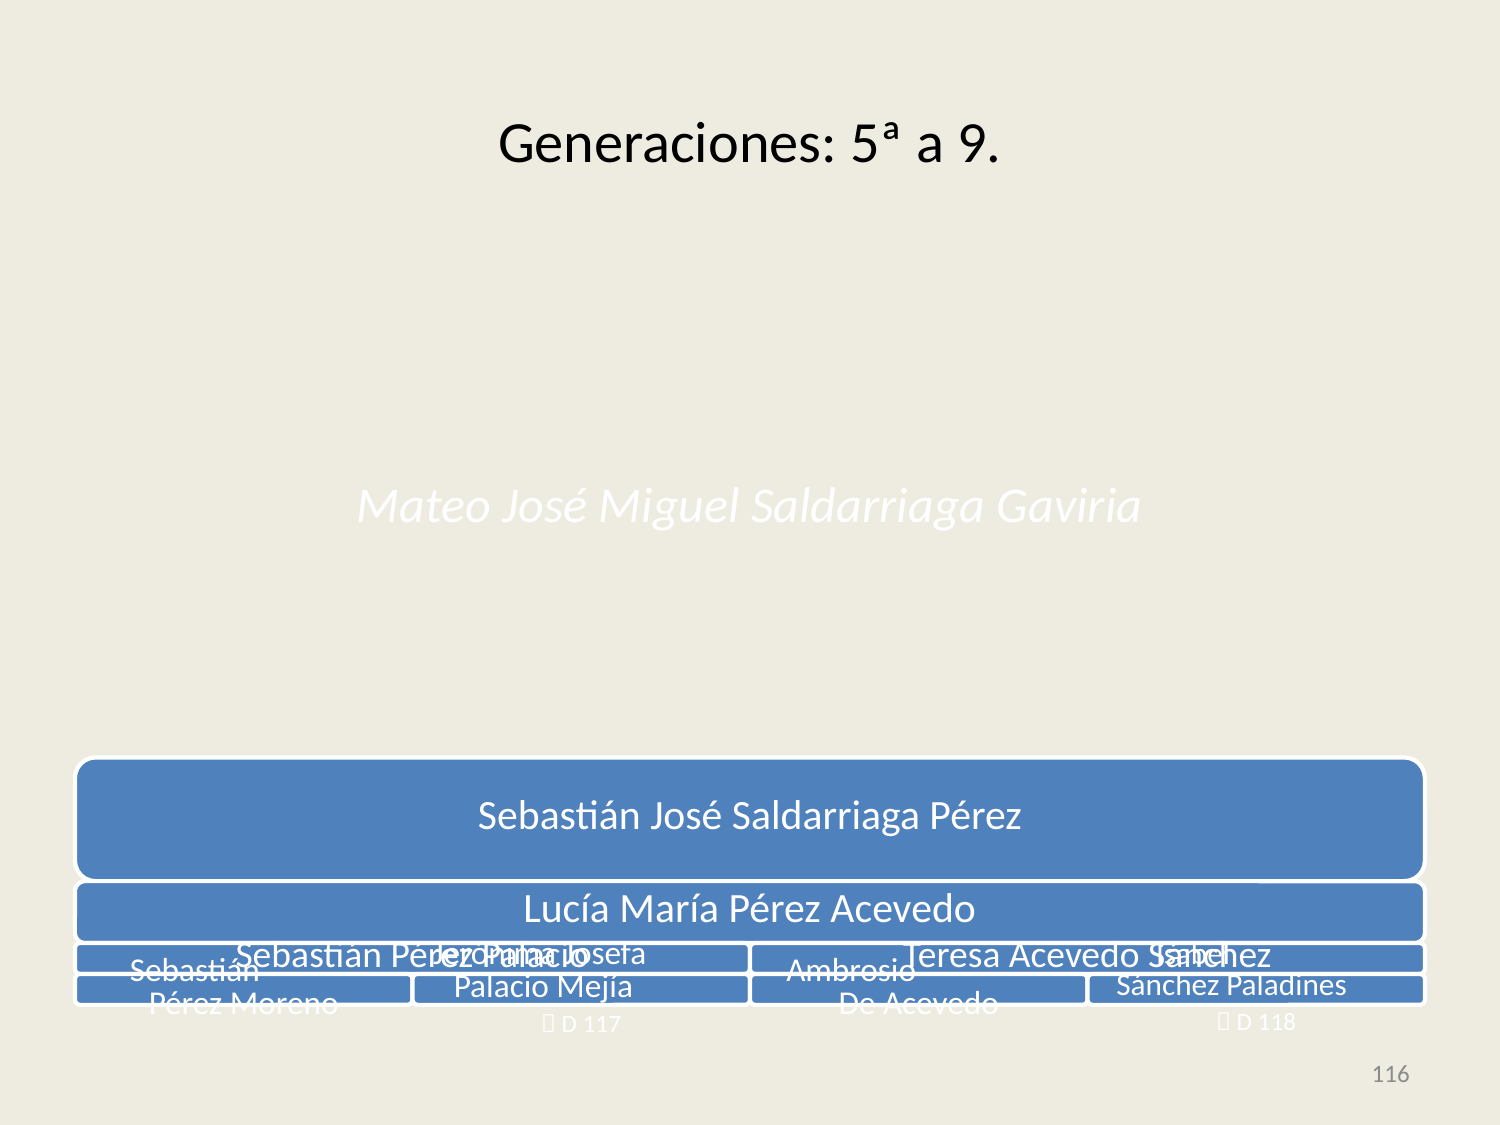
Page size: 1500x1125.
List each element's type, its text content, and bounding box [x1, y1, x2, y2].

title Generaciones: 5ª a 9. [75, 45, 1425, 233]
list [74, 262, 1426, 1006]
slide_number 116 [1074, 1042, 1425, 1103]
